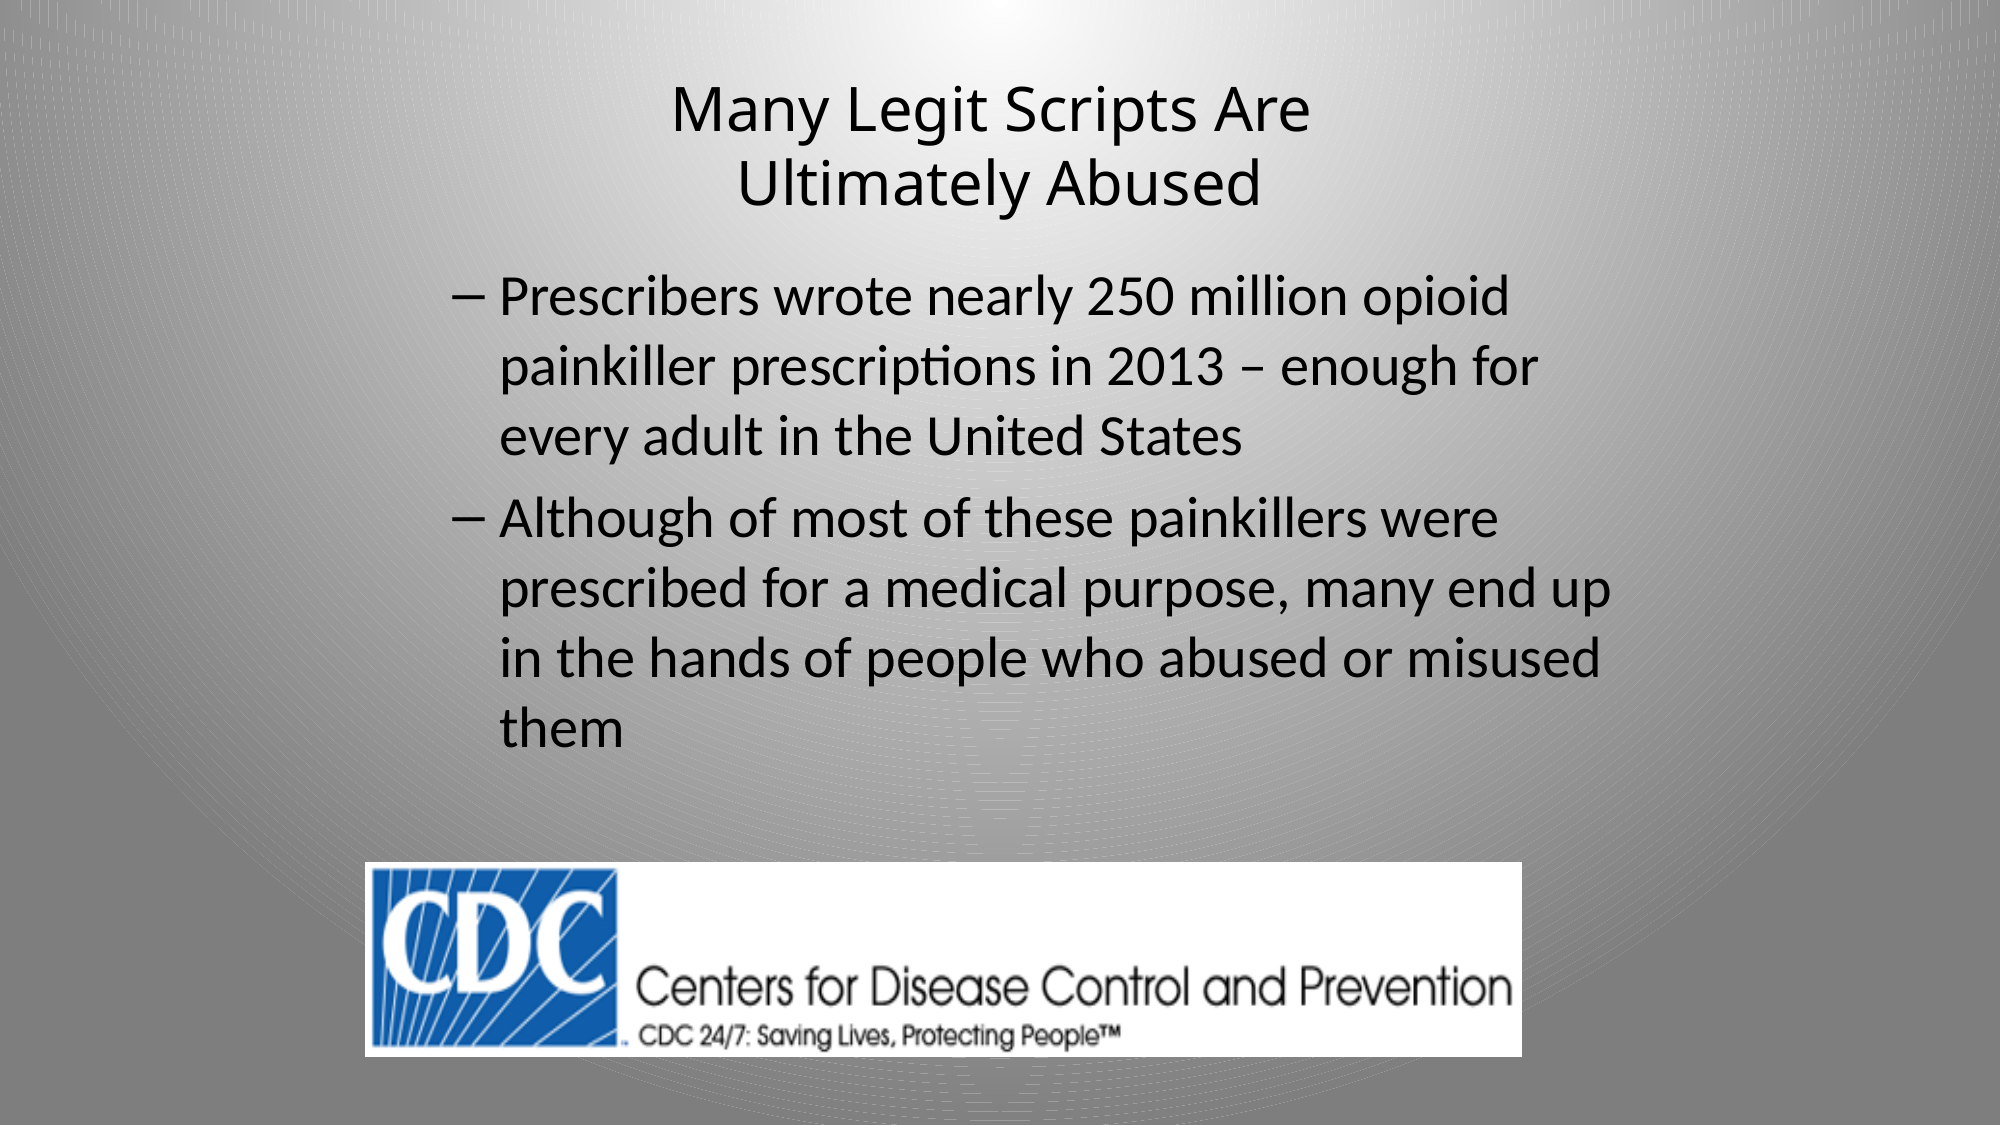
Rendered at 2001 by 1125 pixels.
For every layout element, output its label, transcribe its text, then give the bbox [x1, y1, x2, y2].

title Many Legit Scripts Are Ultimately Abused [362, 62, 1638, 225]
picture [365, 862, 1523, 1057]
list Prescribers wrote nearly 250 million opioid painkiller prescriptions in 2013 – enough for every adult in the United States Although of most of these painkillers were prescribed for a medical purpose, many end up in the hands of people who abused or misused them [362, 249, 1638, 1000]
